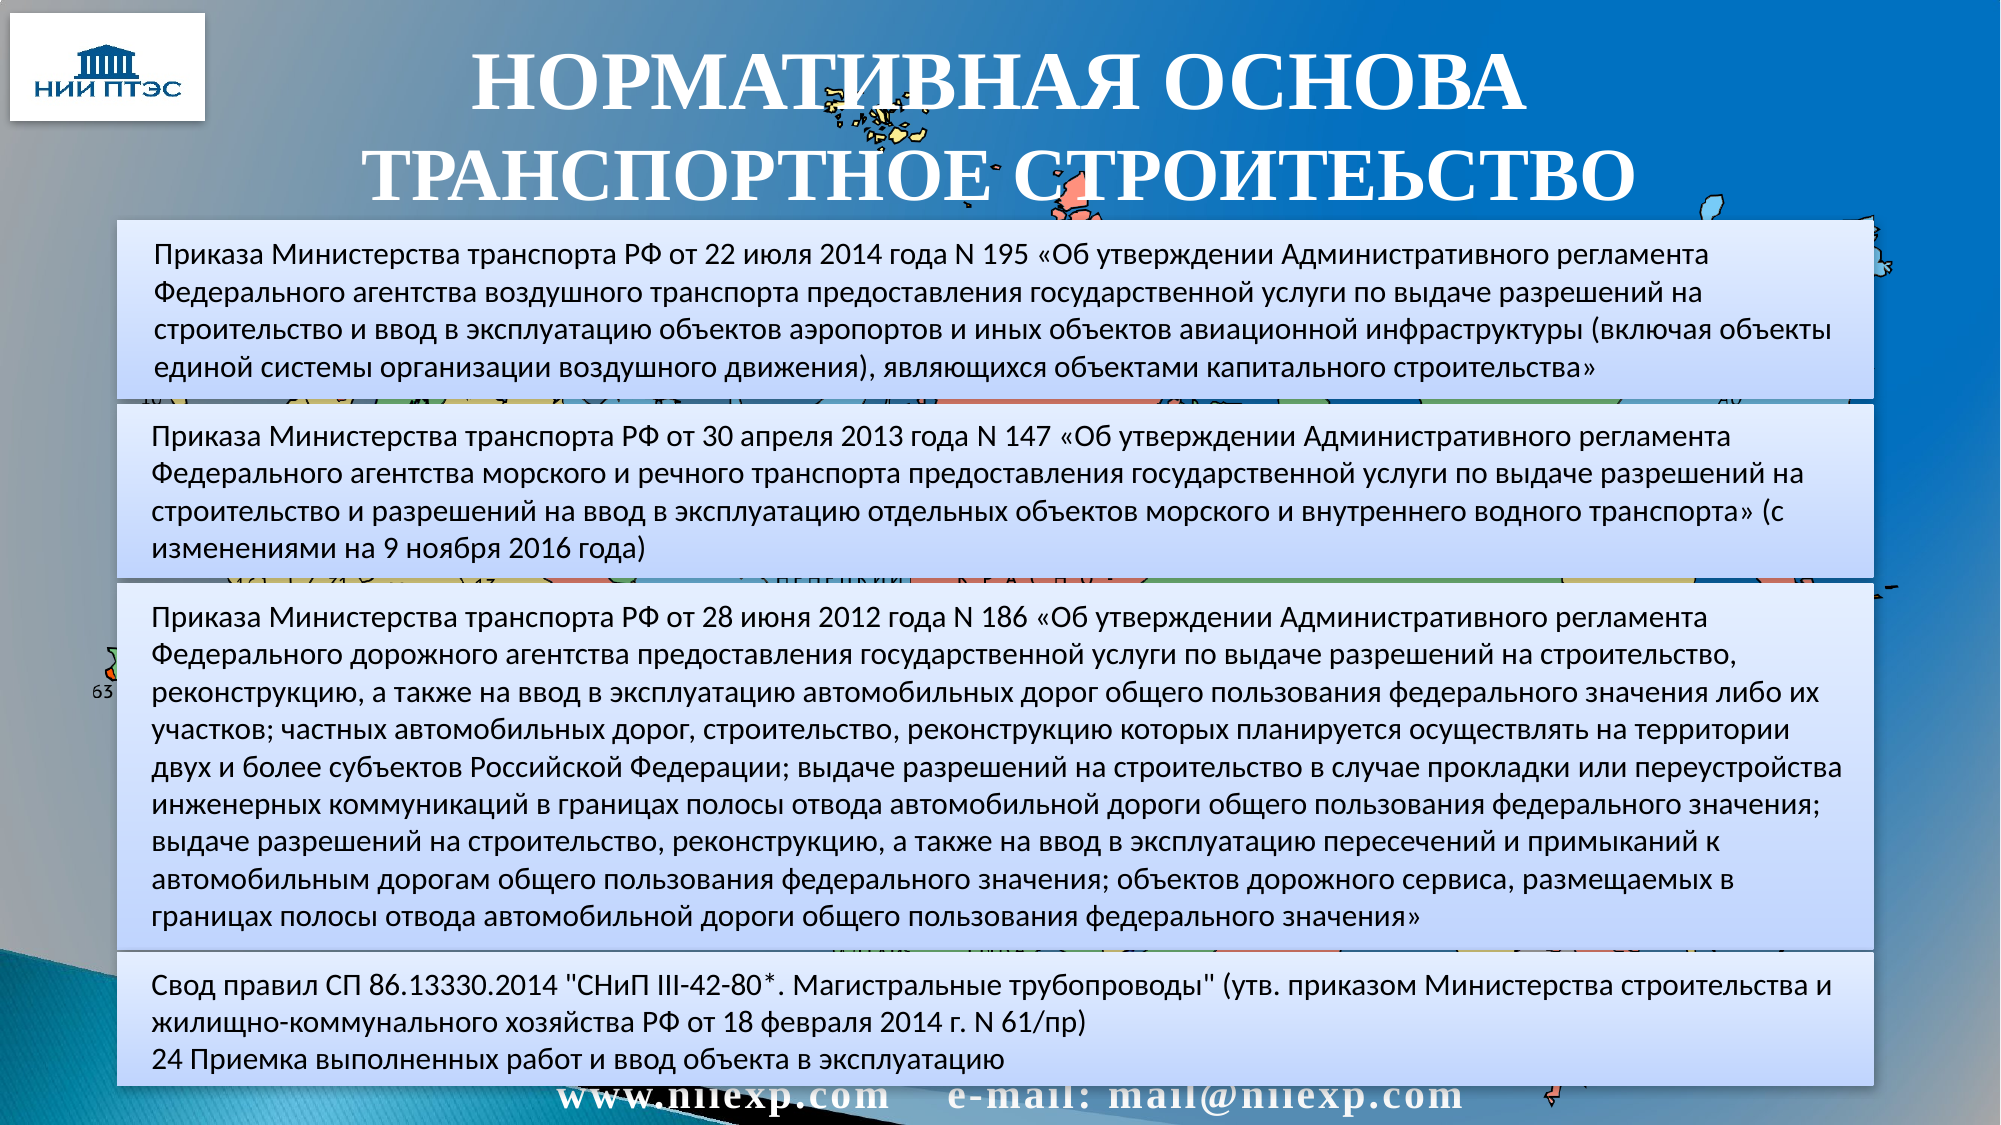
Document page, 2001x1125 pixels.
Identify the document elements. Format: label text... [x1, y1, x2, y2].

title НОРМАТИВНАЯ ОСНОВА ТРАНСПОРТНОЕ СТРОИТЕЬСТВО [208, 15, 1900, 66]
picture [24, 27, 191, 107]
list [81, 69, 1918, 1125]
picture [0, 0, 2001, 1125]
